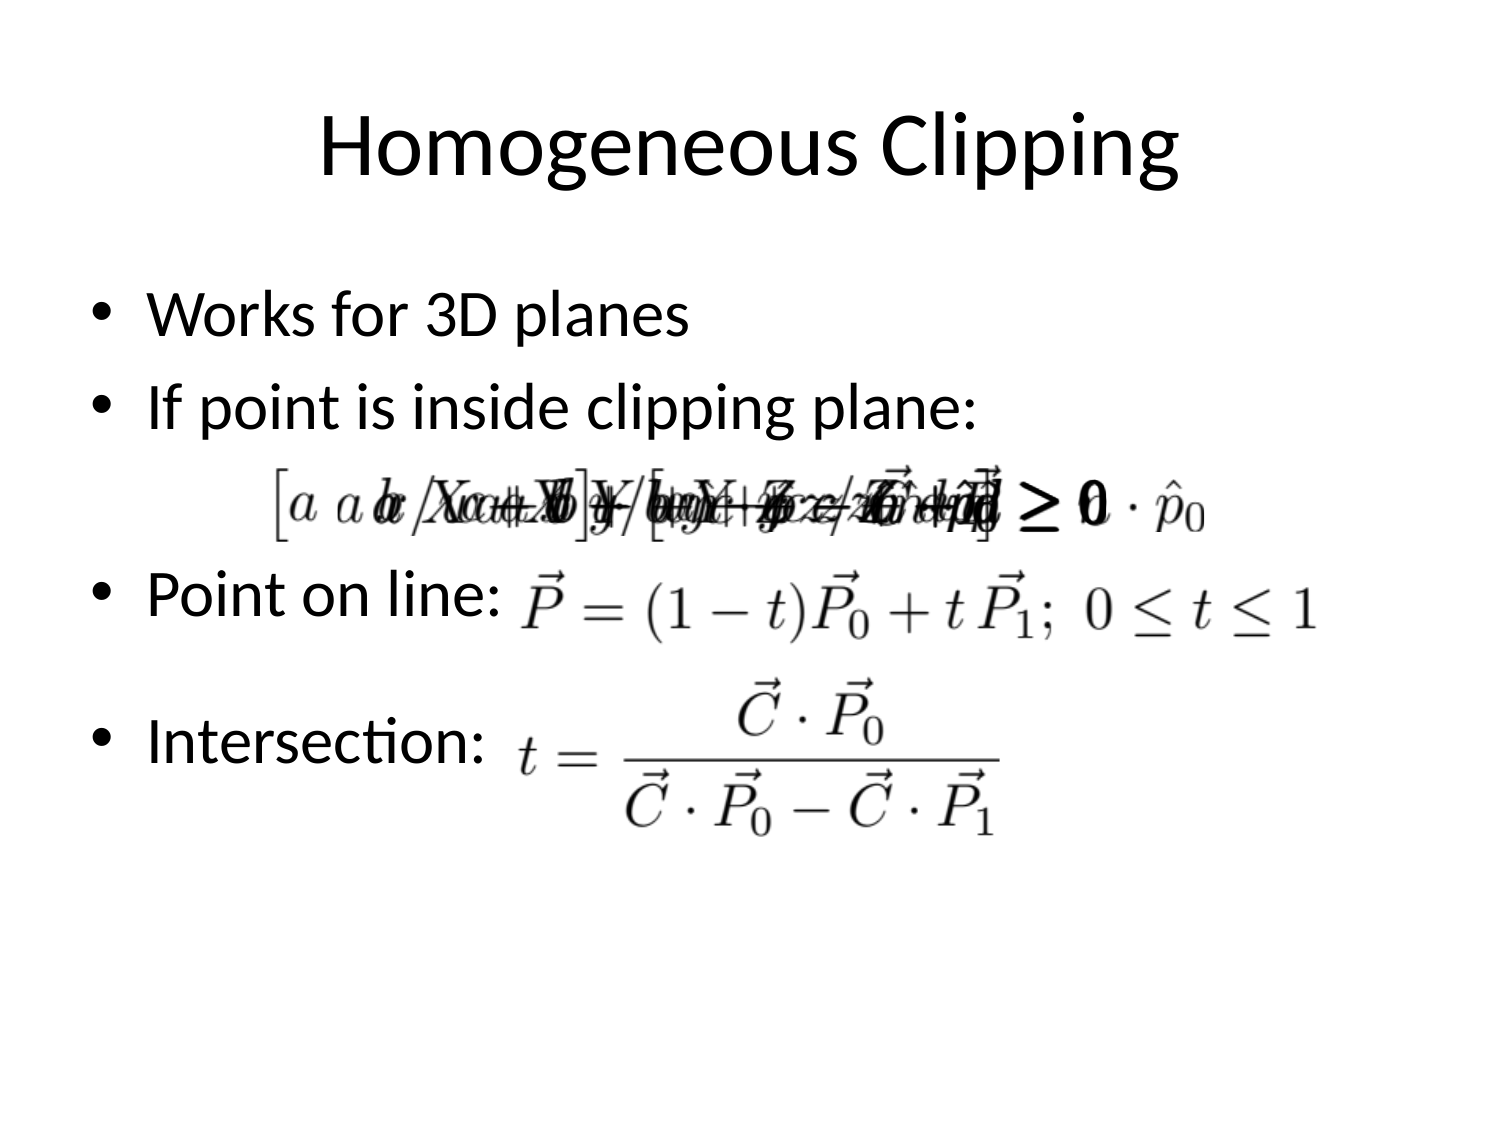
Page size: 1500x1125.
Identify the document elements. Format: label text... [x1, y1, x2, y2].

list Works for 3D planes If point is inside clipping plane: Point on line: Intersection: [75, 262, 1425, 1005]
title Homogeneous Clipping [75, 45, 1425, 233]
picture [274, 464, 1205, 542]
picture [514, 568, 1317, 651]
picture [512, 674, 1001, 842]
